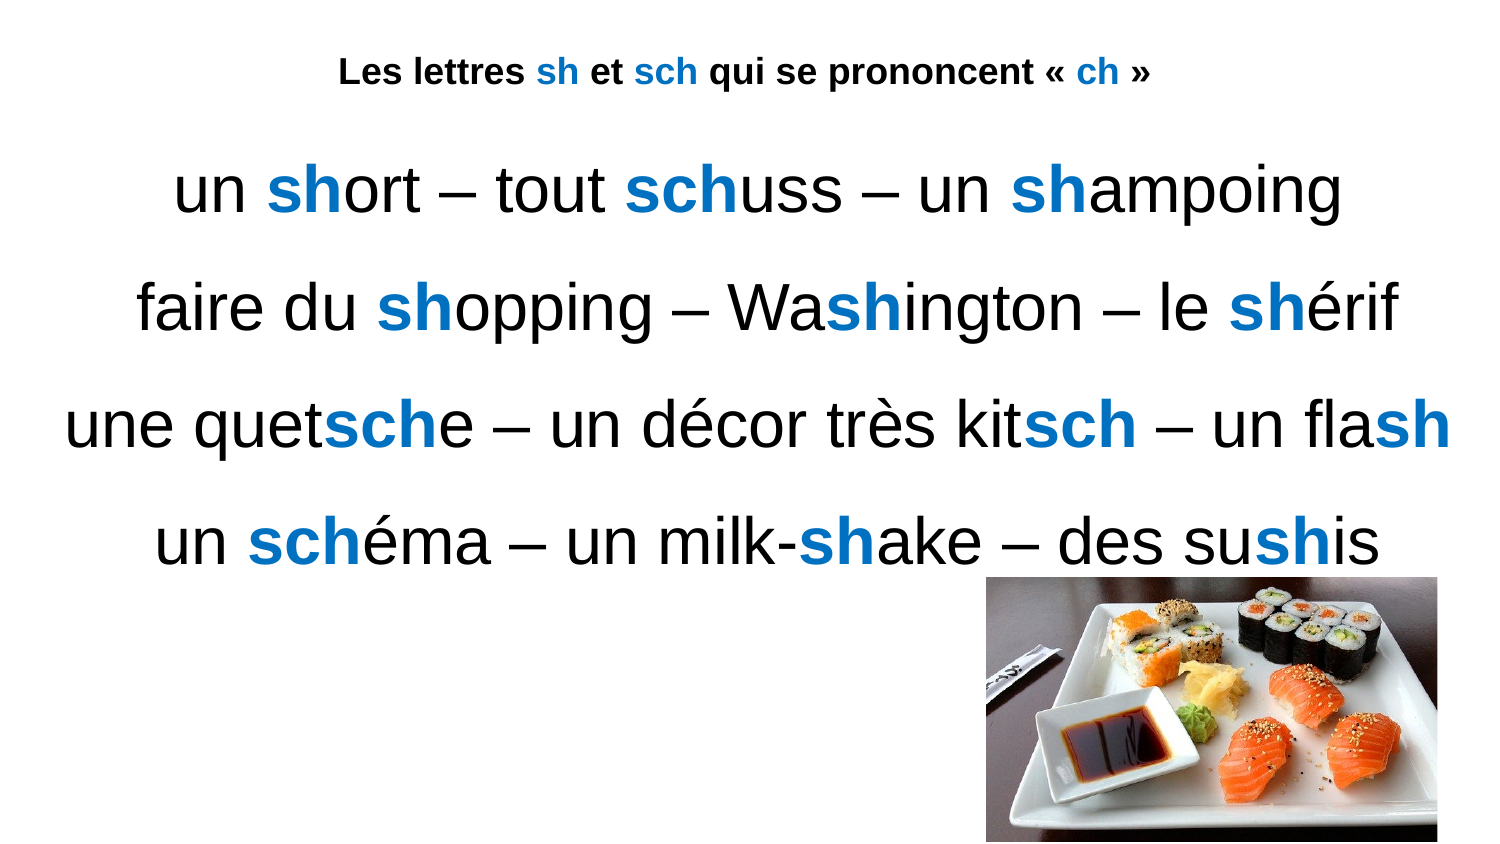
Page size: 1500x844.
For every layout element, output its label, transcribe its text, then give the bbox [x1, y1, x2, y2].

picture [985, 577, 1438, 842]
title Les lettres sh et sch qui se prononcent « ch » [75, 33, 1425, 106]
list un short – tout schuss – un shampoing faire du shopping – Washington – le shérif une quetsche – un décor très kitsch – un flash un schéma – un milk-shake – des sushis [41, 138, 1495, 647]
